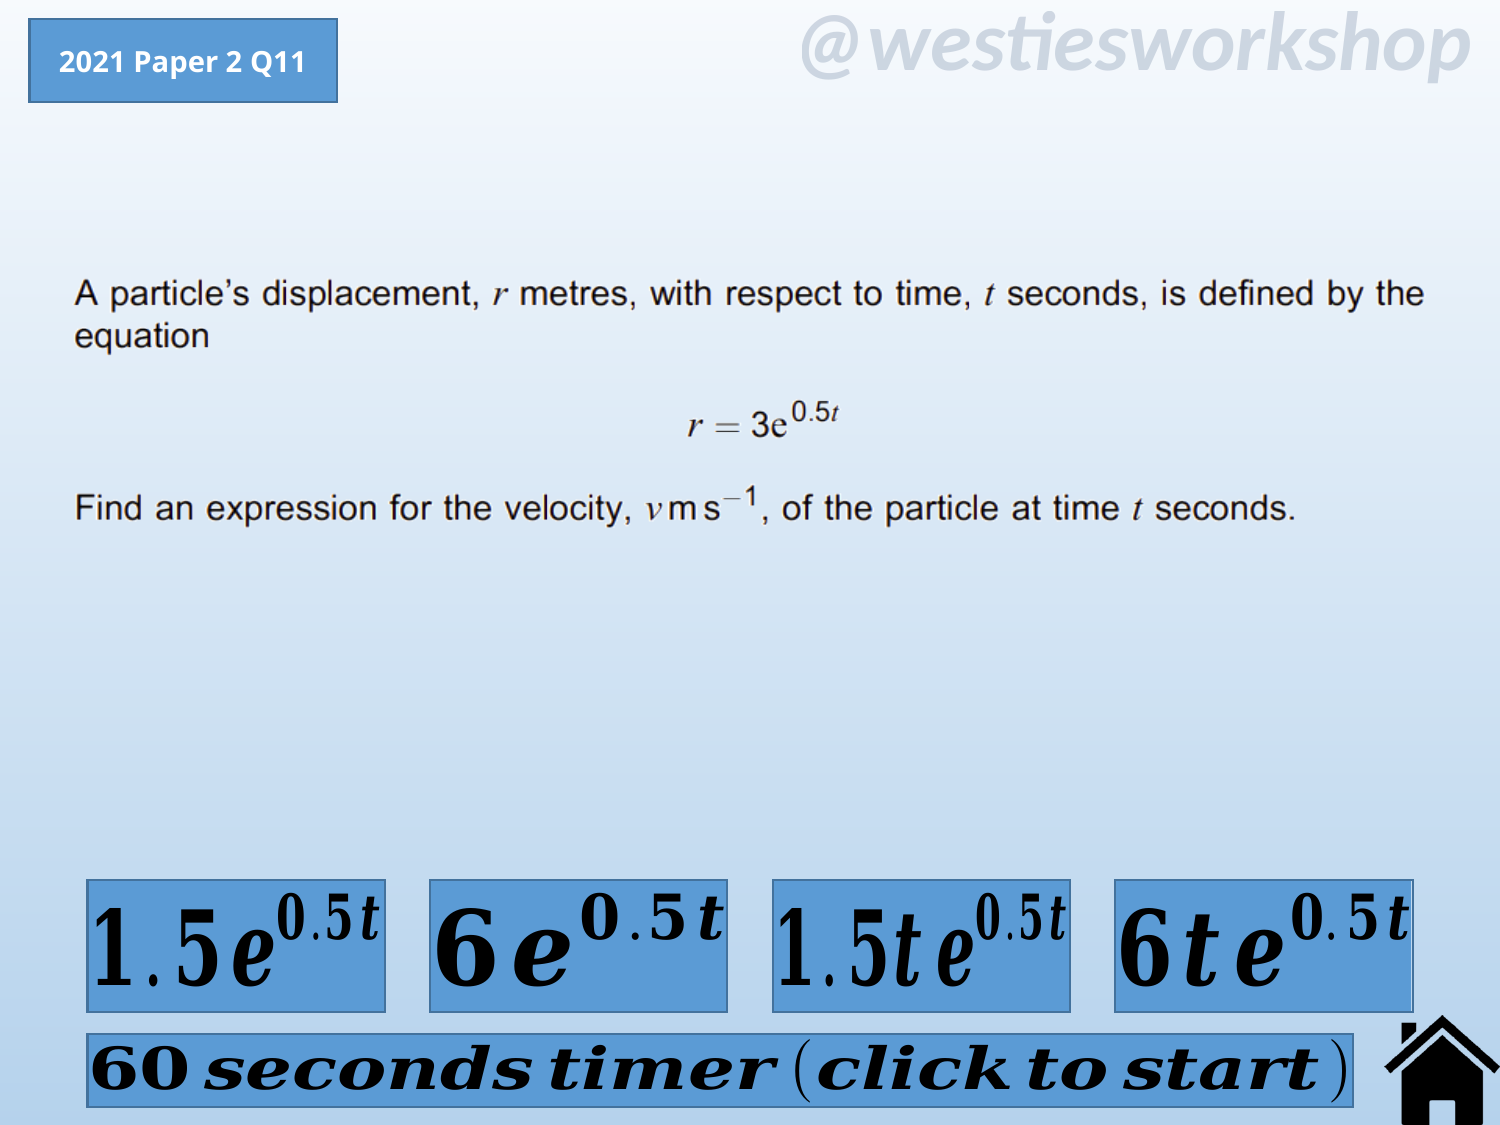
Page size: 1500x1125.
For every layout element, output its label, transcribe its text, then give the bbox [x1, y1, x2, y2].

text_box 2021 Paper 2 Q11 [28, 18, 338, 103]
picture [1384, 1015, 1500, 1125]
picture [57, 260, 1443, 539]
